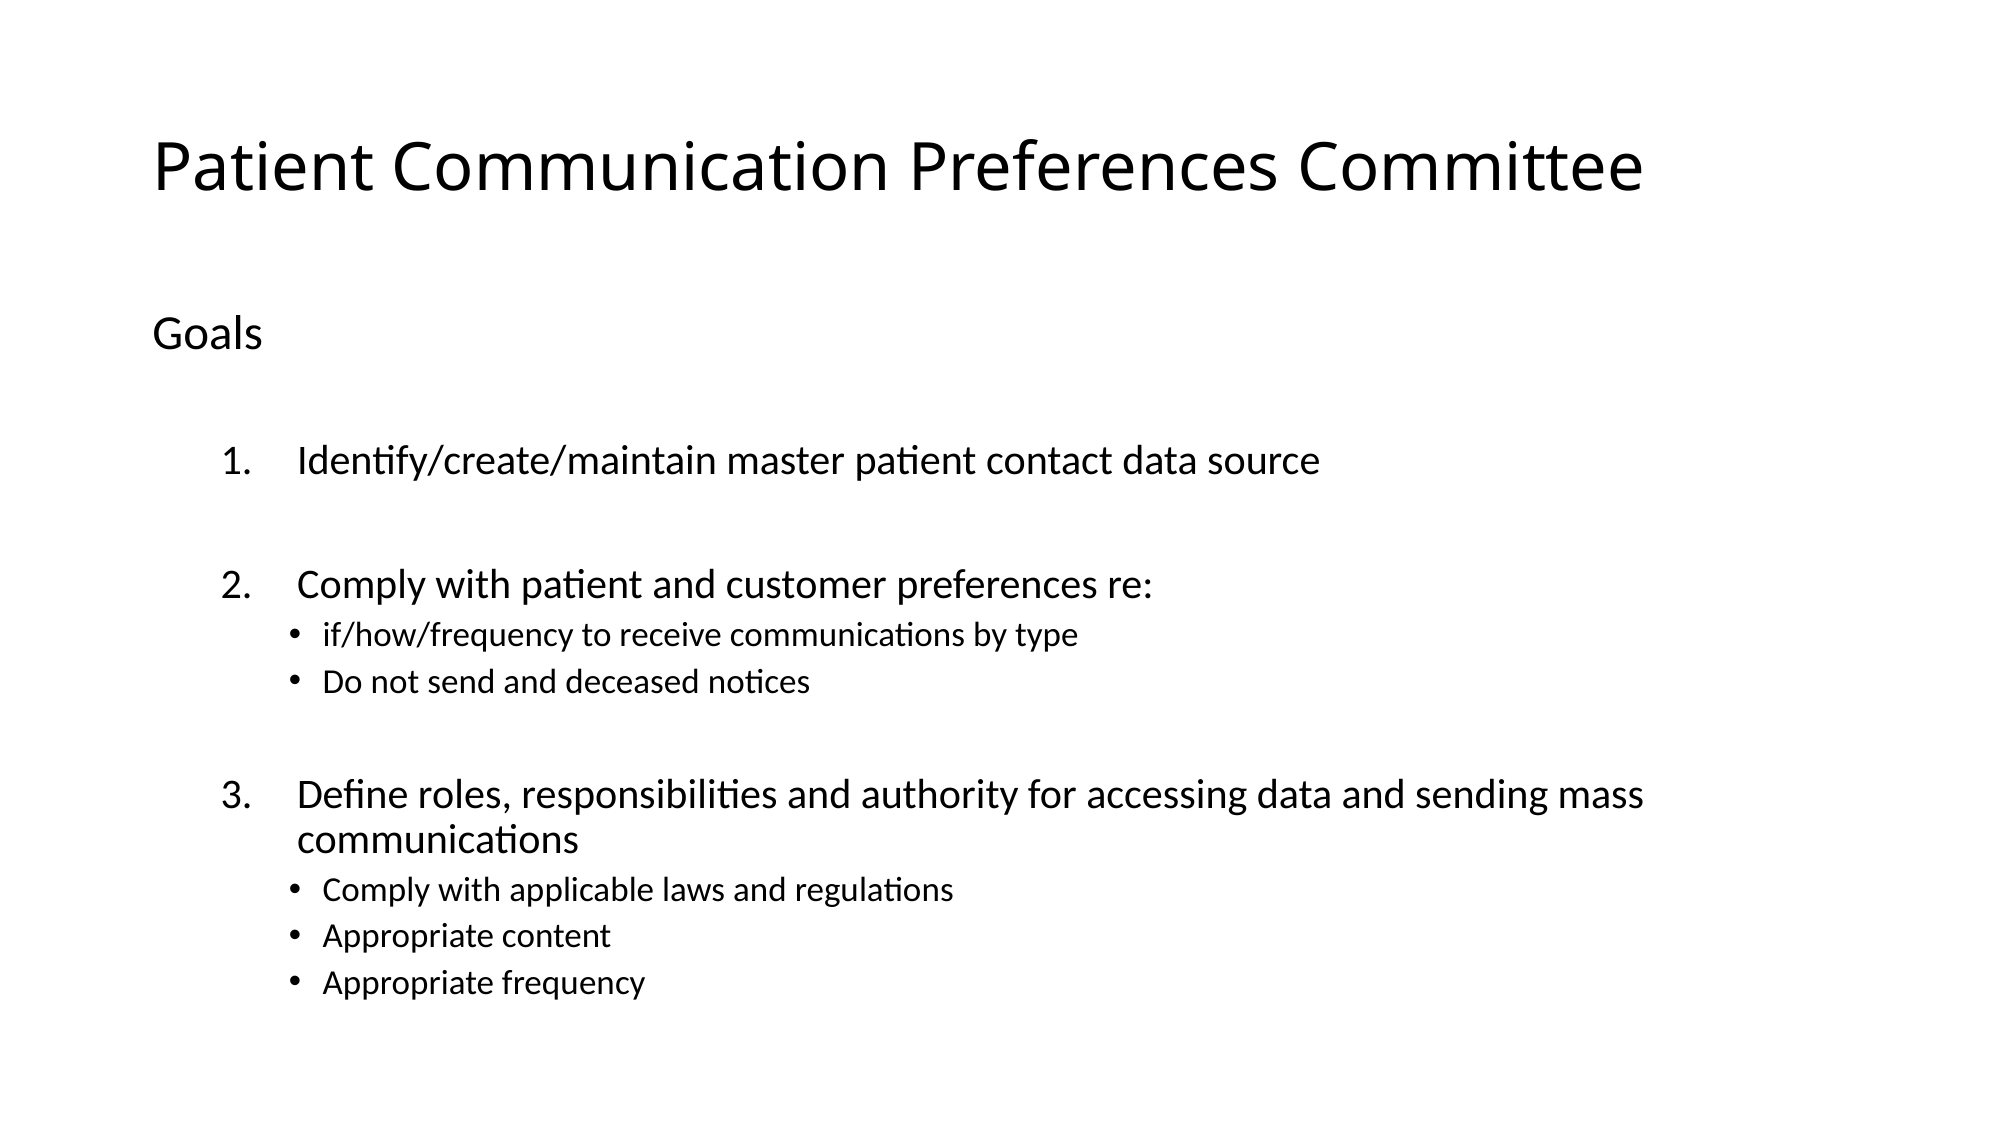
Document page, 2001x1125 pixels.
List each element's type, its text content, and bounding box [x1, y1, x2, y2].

title Patient Communication Preferences Committee [137, 59, 1863, 278]
list Goals Identify/create/maintain master patient contact data source Comply with patient and customer preferences re: if/how/frequency to receive communications by type Do not send and deceased notices Define roles, responsibilities and authority for accessing data and sending mass communications Comply with applicable laws and regulations Appropriate content Appropriate frequency [137, 299, 1863, 1014]
